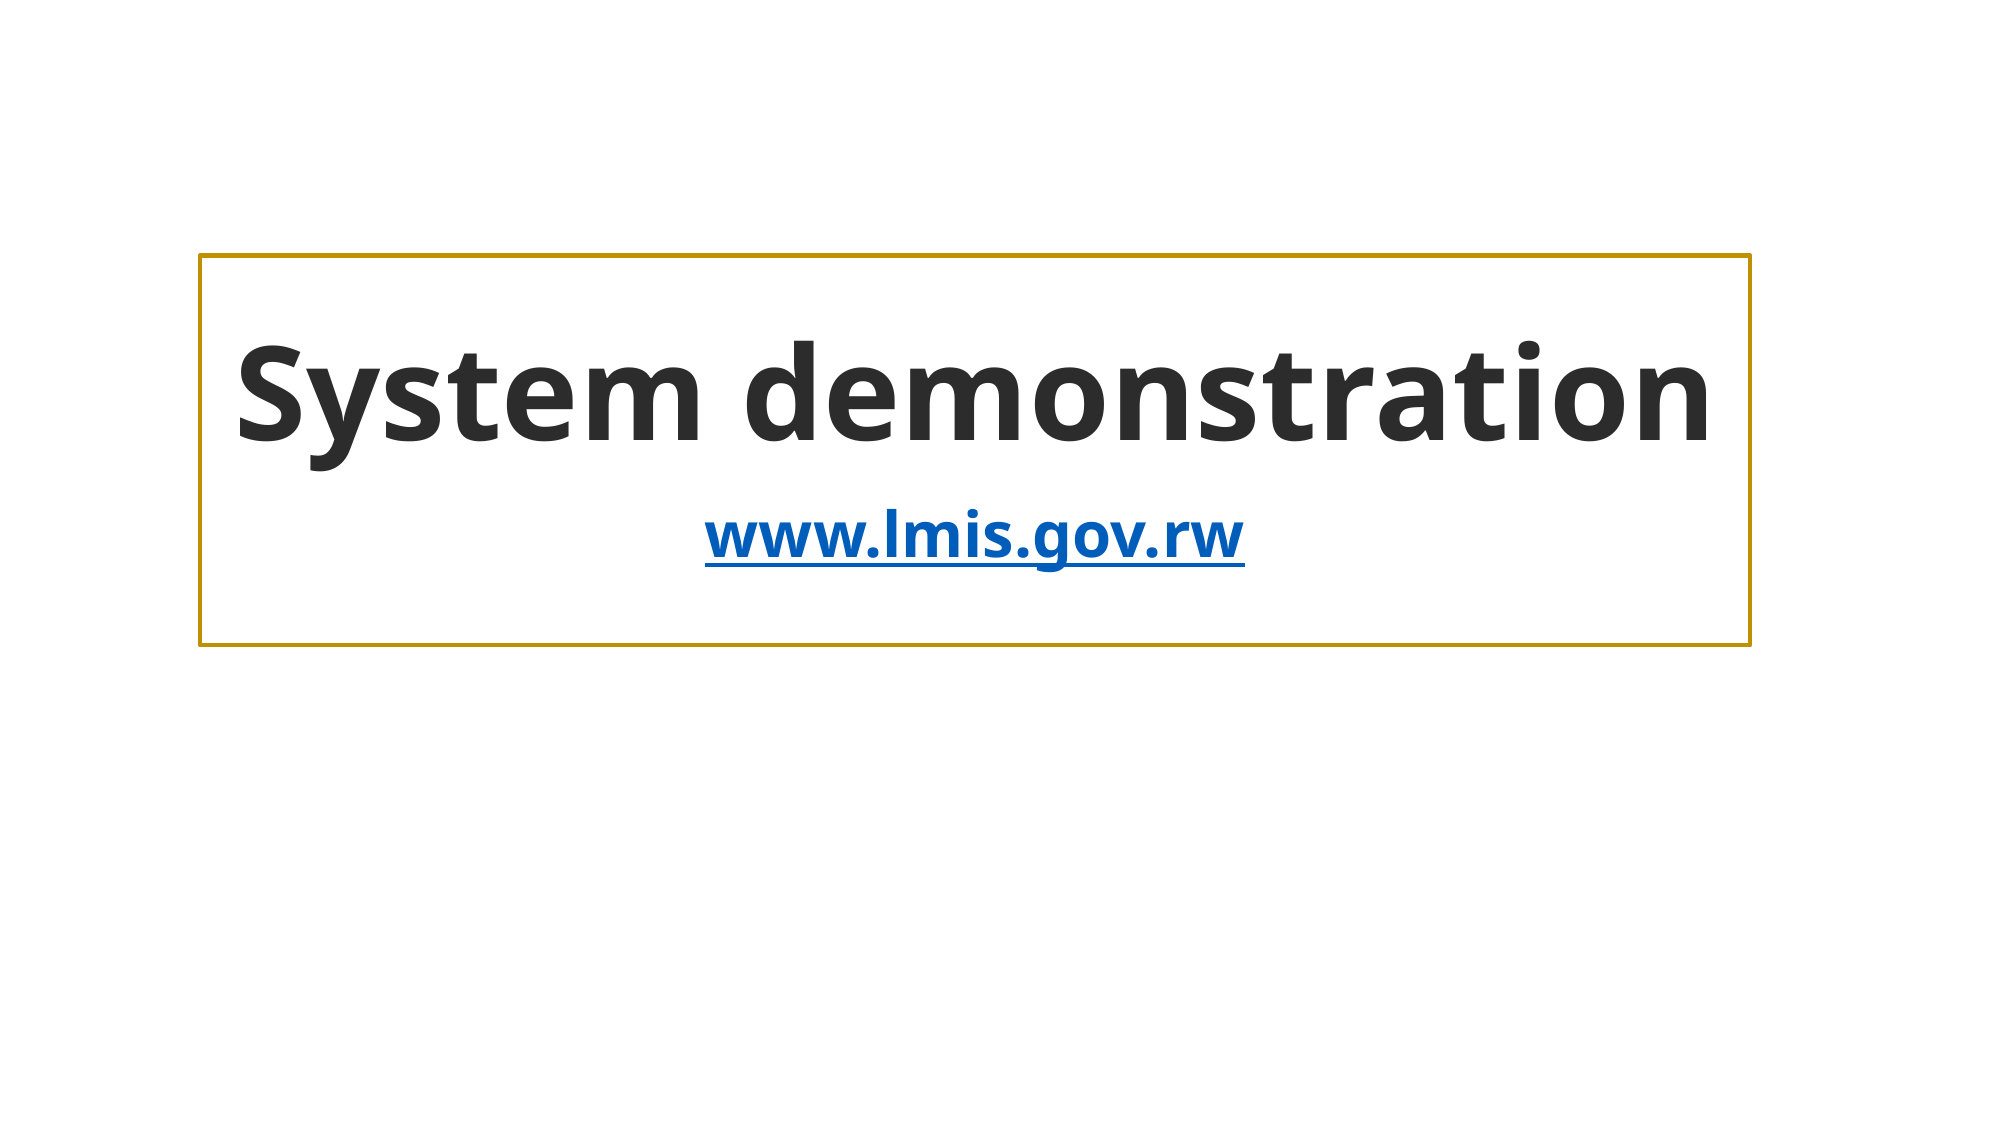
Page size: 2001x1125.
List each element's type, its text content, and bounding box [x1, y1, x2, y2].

list System demonstration www.lmis.gov.rw [198, 253, 1752, 647]
